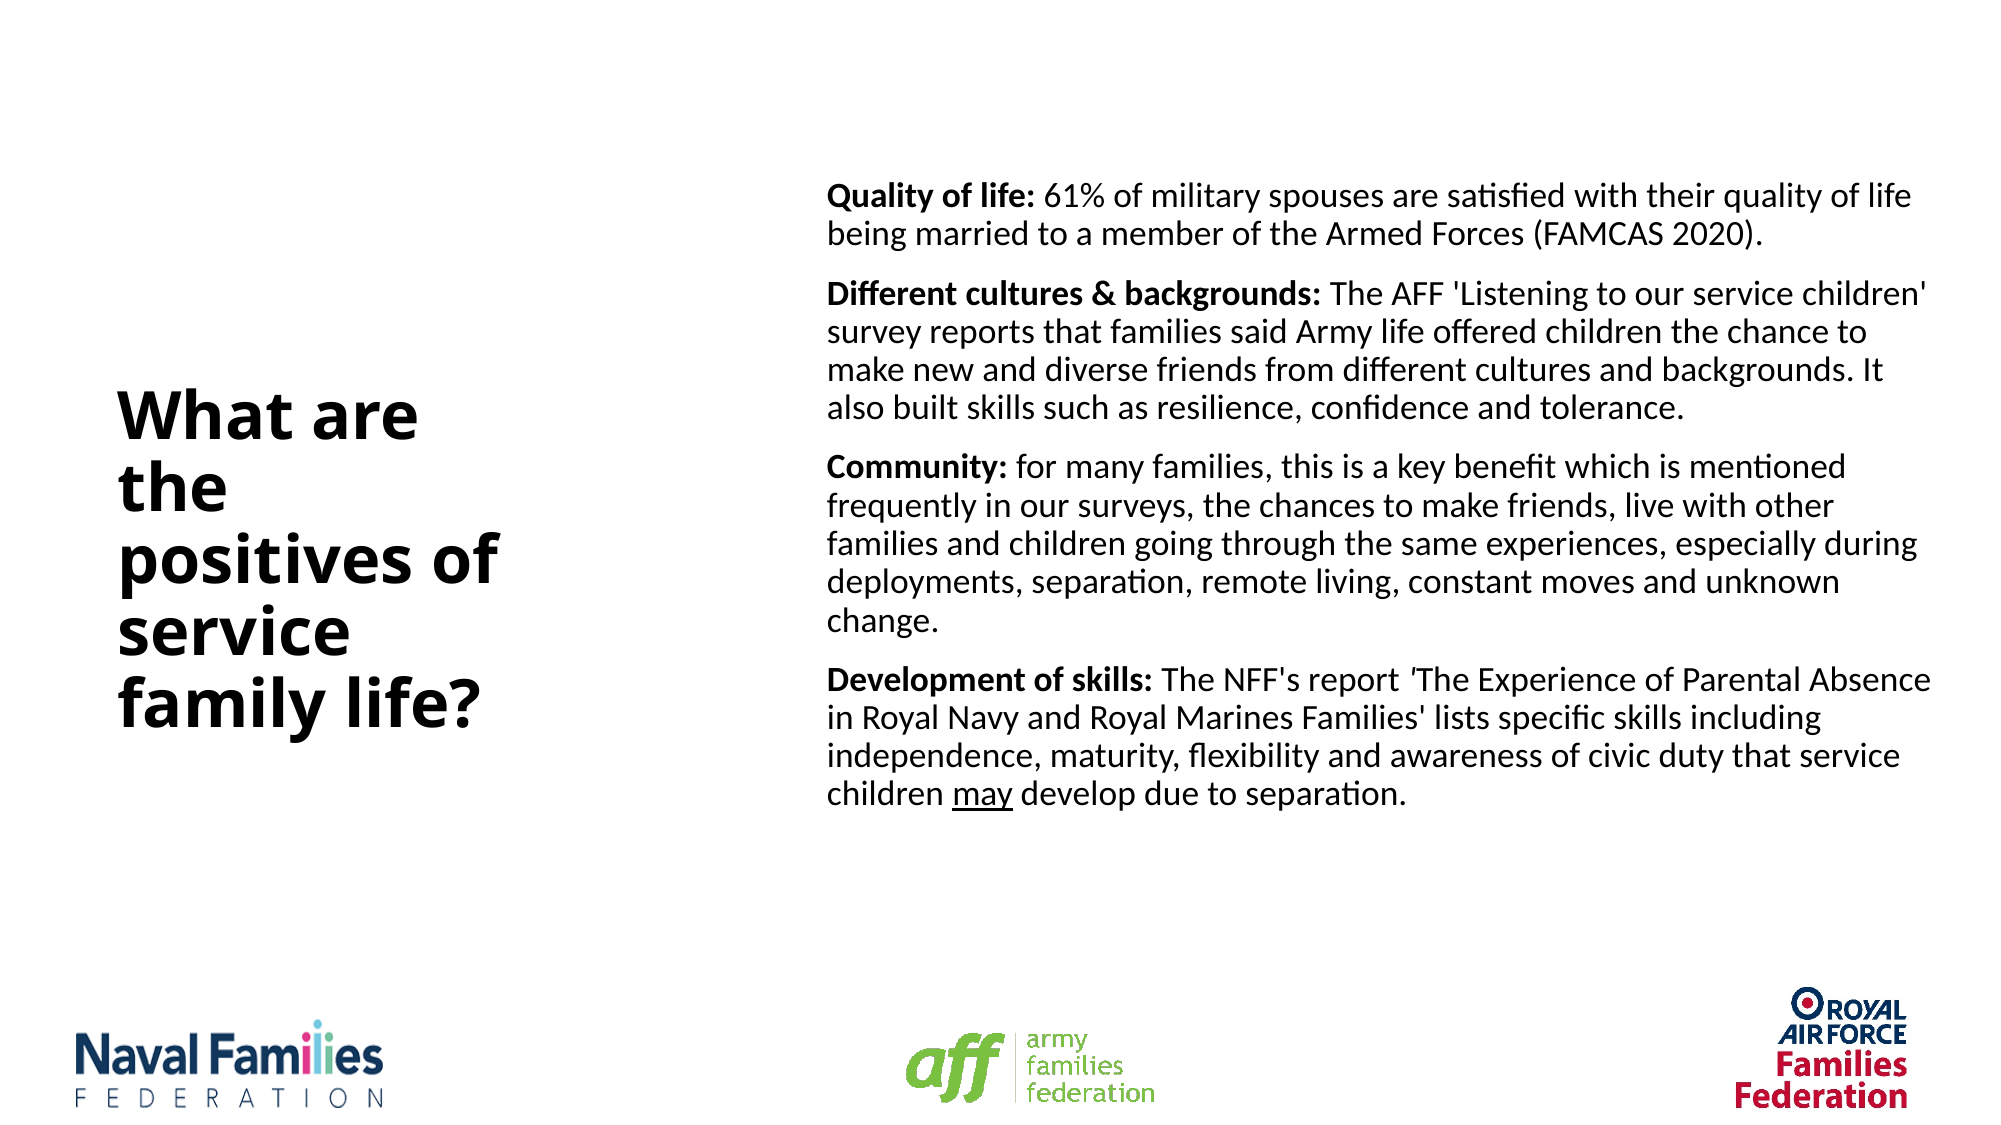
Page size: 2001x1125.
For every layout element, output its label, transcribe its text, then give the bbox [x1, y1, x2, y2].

picture [902, 1025, 1159, 1108]
title What are the positives of service family life? [101, 190, 548, 933]
list Quality of life: 61% of military spouses are satisfied with their quality of life being married to a member of the Armed Forces (FAMCAS 2020). Different cultures & backgrounds: The AFF 'Listening to our service children' survey reports that families said Army life offered children the chance to make new and diverse friends from different cultures and backgrounds. It also built skills such as resilience, confidence and tolerance. Community: for many families, this is a key benefit which is mentioned frequently in our surveys, the chances to make friends, live with other families and children going through the same experiences, especially during deployments, separation, remote living, constant moves and unknown change. Development of skills: The NFF's report 'The Experience of Parental Absence in Royal Navy and Royal Marines Families' lists specific skills including independence, maturity, flexibility and awareness of civic duty that service children may develop due to separation. [811, 16, 1953, 975]
picture [76, 1019, 383, 1108]
picture [1725, 975, 1916, 1125]
